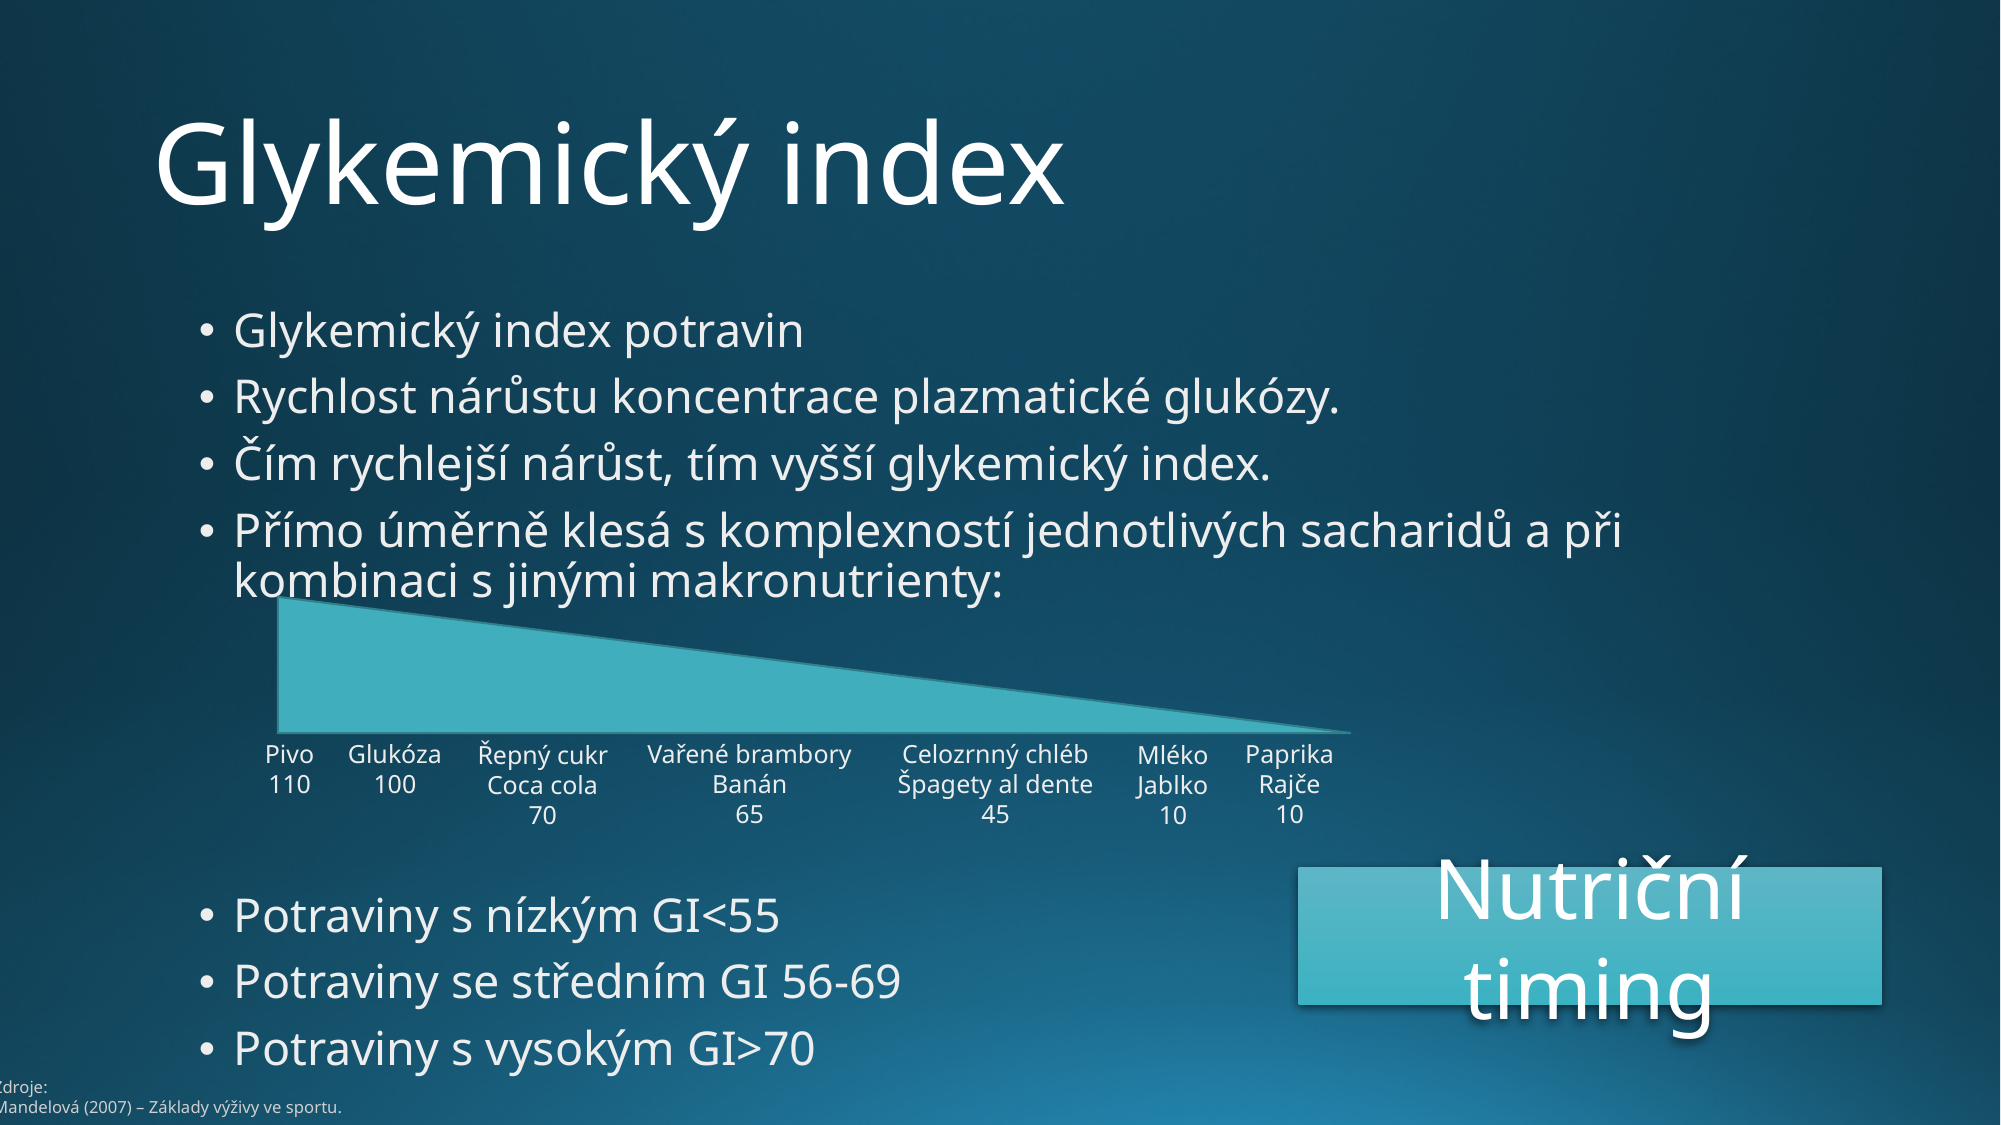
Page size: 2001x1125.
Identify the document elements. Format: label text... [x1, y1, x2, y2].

text_box Zdroje: Mandelová (2007) – Základy výživy ve sportu. [0, 1069, 358, 1124]
text_box Řepný cukr Coca cola 70 [462, 732, 623, 837]
text_box Glykemický index potravin Rychlost nárůstu koncentrace plazmatické glukózy. Čím rychlejší nárůst, tím vyšší glykemický index. Přímo úměrně klesá s komplexností jednotlivých sacharidů a při kombinaci s jinými makronutrienty: Potraviny s nízkým GI<55 Potraviny se středním GI 56-69 Potraviny s vysokým GI>70 [183, 299, 1863, 1084]
text_box Nutriční timing [1298, 867, 1882, 1005]
text_box Vařené brambory Banán 65 [632, 731, 867, 836]
picture [0, 0, 2001, 1125]
title Glykemický index [137, 59, 1863, 278]
text_box Mléko Jablko 10 [1122, 732, 1224, 837]
text_box Celozrnný chléb Špagety al dente 45 [882, 731, 1109, 836]
text_box Paprika Rajče 10 [1230, 731, 1349, 836]
text_box Pivo 110 [250, 731, 330, 807]
text_box Glukóza 100 [333, 731, 457, 807]
text_box [276, 595, 1343, 735]
